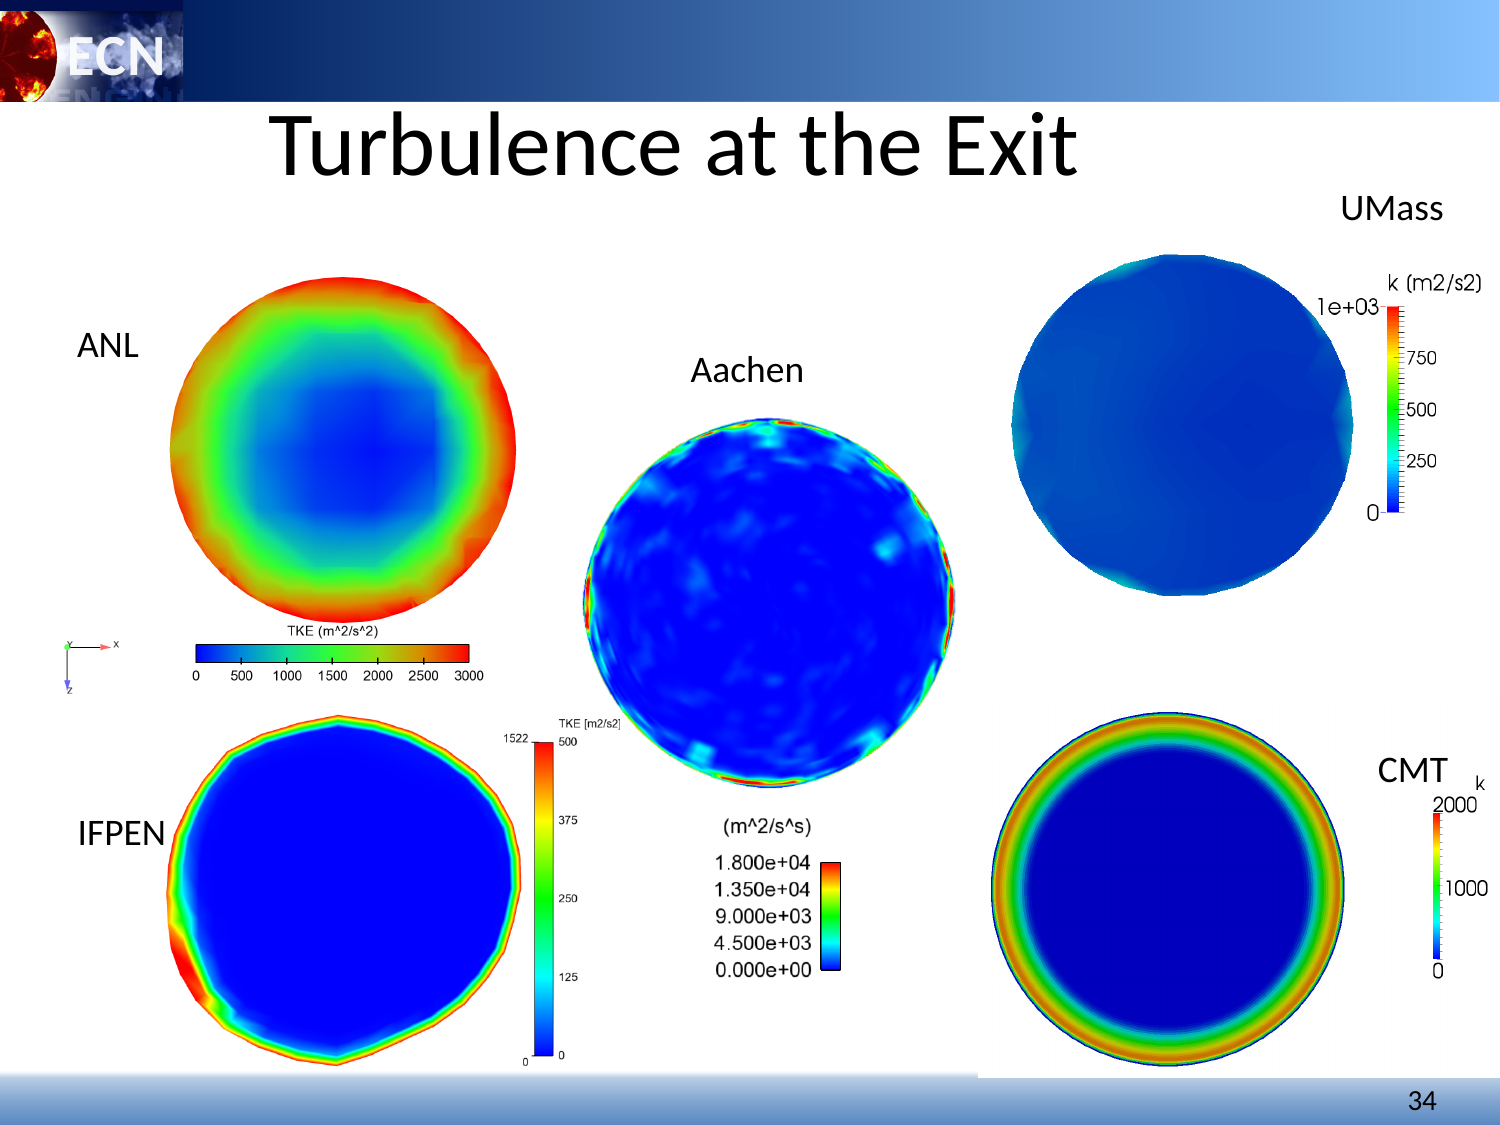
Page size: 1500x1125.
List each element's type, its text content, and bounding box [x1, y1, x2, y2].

picture [0, 0, 184, 45]
picture [999, 249, 1484, 601]
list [106, 712, 621, 1068]
text_box UMass [1325, 175, 1459, 236]
text_box Aachen [675, 337, 820, 398]
text_box IFPEN [63, 800, 101, 861]
picture [712, 812, 844, 984]
title Turbulence at the Exit [0, 45, 1350, 233]
picture [0, 699, 1500, 1125]
picture [12, 262, 963, 800]
